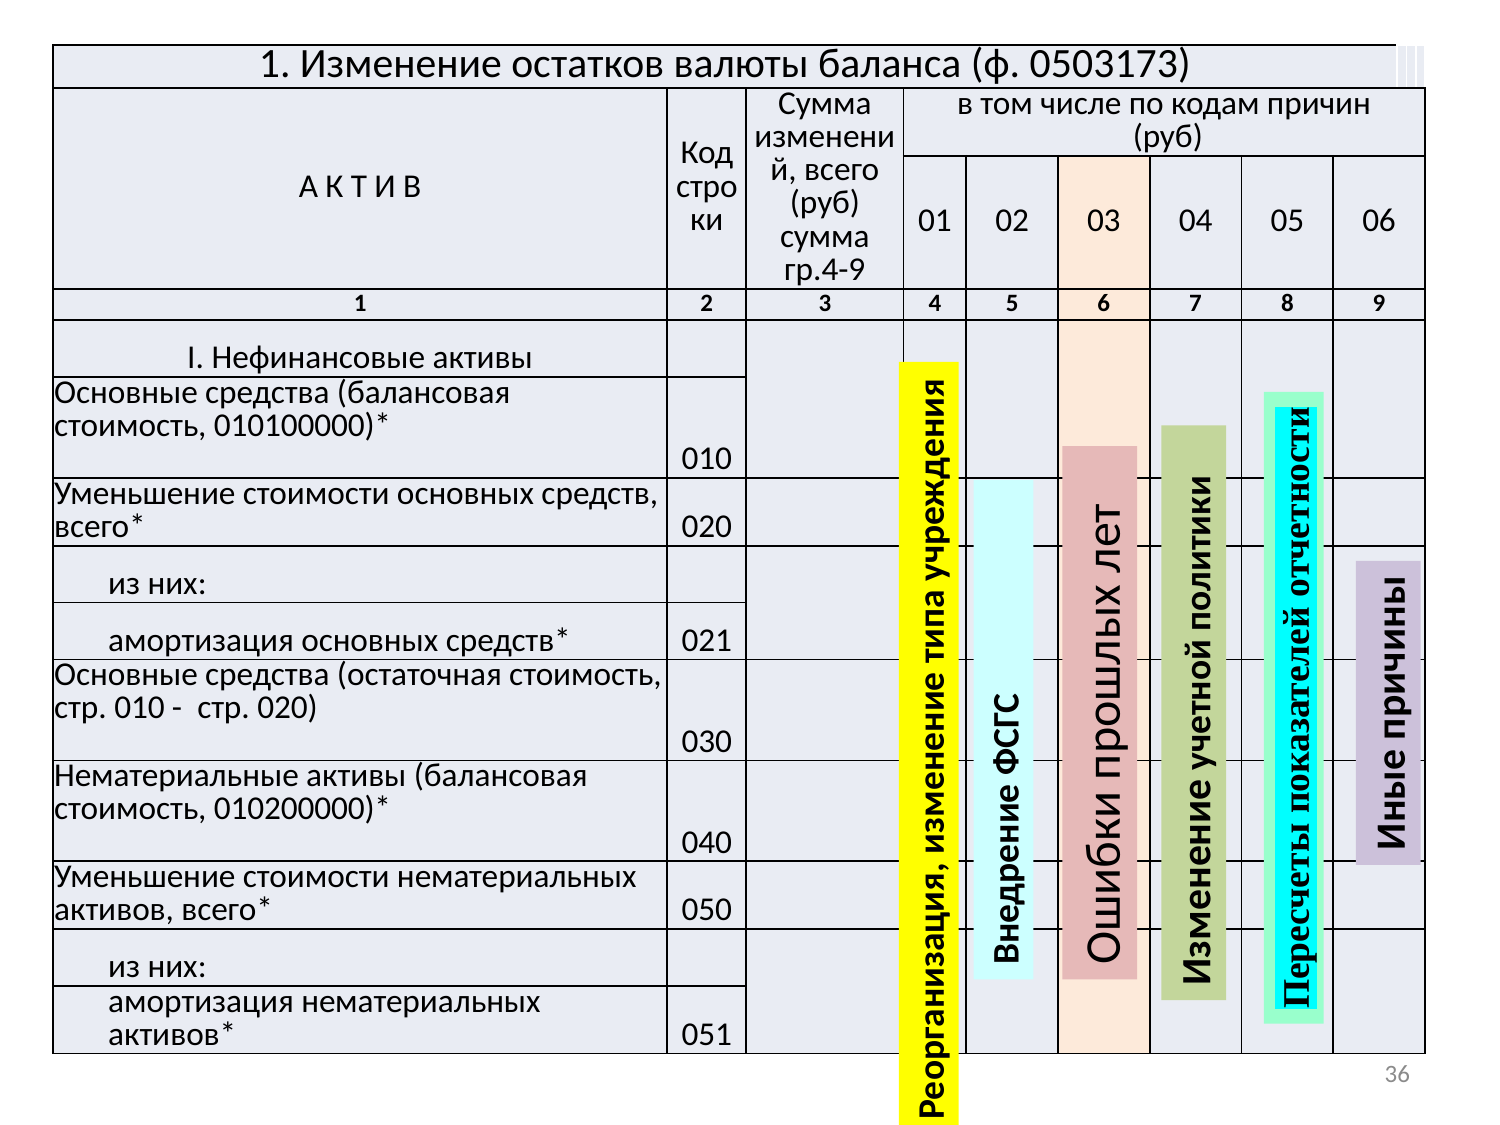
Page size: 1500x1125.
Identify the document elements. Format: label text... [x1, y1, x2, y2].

table_header [1417, 46, 1424, 87]
table_cell [1242, 862, 1263, 928]
table_cell 4 [904, 290, 965, 319]
table_cell 051 [668, 987, 745, 1053]
table_cell 020 [668, 479, 745, 545]
table_cell 05 [1242, 157, 1332, 288]
text_box Изменение учетной политики [1161, 425, 1227, 1001]
table_cell [1138, 547, 1149, 659]
table_cell [1059, 930, 1149, 1053]
table_cell Уменьшение стоимости нематериальных активов, всего* [54, 862, 666, 928]
table_cell 2 [668, 290, 745, 319]
table_cell [668, 321, 745, 376]
table_cell [1227, 547, 1241, 659]
table_cell 8 [1242, 290, 1332, 319]
table_cell амортизация нематериальных активов* [54, 987, 666, 1053]
table_cell 03 [1059, 157, 1149, 288]
text_box Внедрение ФСГС [973, 479, 1034, 980]
table_cell [668, 930, 745, 985]
table_cell [959, 479, 965, 545]
table_cell [1151, 930, 1241, 1042]
table_cell [1151, 761, 1161, 860]
table_cell Сумма изменений, всего (руб) сумма гр.4-9 [747, 89, 903, 288]
table_cell [747, 547, 898, 659]
table_cell [959, 660, 965, 760]
table_cell [1227, 761, 1241, 860]
table_cell [1242, 479, 1263, 545]
table_cell [1151, 862, 1161, 928]
table_cell [747, 930, 898, 1053]
table_cell [959, 761, 965, 860]
table_cell 06 [1334, 157, 1424, 288]
table_cell [1324, 660, 1332, 760]
table_cell 01 [904, 157, 965, 288]
table_cell А К Т И В [54, 89, 666, 288]
table_cell 3 [747, 290, 903, 319]
table_cell [1151, 321, 1241, 477]
table_cell [1227, 479, 1241, 545]
table_cell [1227, 862, 1241, 928]
text_box Реорганизация, изменение типа учреждения [898, 361, 959, 1125]
text_box Ошибки прошлых лет [1062, 446, 1138, 980]
table_cell [904, 321, 965, 477]
table_cell [1242, 547, 1263, 659]
table_cell в том числе по кодам причин (руб) [904, 89, 1424, 155]
table_cell Основные средства (балансовая стоимость, 010100000)* [54, 378, 666, 477]
table_cell 1 [54, 290, 666, 319]
table_header [1398, 46, 1406, 87]
table_cell 030 [668, 660, 745, 760]
table_cell [1227, 660, 1241, 760]
table_cell 02 [967, 157, 1057, 288]
table_cell [1059, 321, 1149, 477]
table_cell [668, 547, 745, 602]
slide_number 36 [1074, 1042, 1425, 1103]
table_cell [1138, 761, 1149, 860]
table_cell [1334, 479, 1424, 545]
table_cell амортизация основных средств* [54, 603, 666, 659]
text_box Иные причины [1355, 560, 1421, 865]
table_cell [1151, 547, 1161, 659]
table_cell [1138, 660, 1149, 760]
table_cell [1034, 761, 1057, 860]
table_cell Уменьшение стоимости основных средств, всего* [54, 479, 666, 545]
table_cell 021 [668, 603, 745, 659]
table_cell [1034, 862, 1057, 928]
table_cell [959, 930, 965, 1053]
table_cell [747, 761, 898, 860]
table_cell [1334, 862, 1424, 928]
table_cell [967, 862, 973, 928]
table_cell [967, 547, 973, 659]
table_cell [747, 321, 903, 477]
text_box Пересчеты показателей отчетности [1263, 391, 1324, 1024]
table_cell [1324, 547, 1332, 659]
table_cell [959, 862, 965, 928]
table_header [1407, 46, 1415, 87]
table_cell I. Нефинансовые активы [54, 321, 666, 376]
table_cell [1242, 660, 1263, 760]
table_cell [967, 930, 1057, 1053]
table_header 1. Изменение остатков валюты баланса (ф. 0503173) [54, 46, 1396, 87]
table_cell Код строки [668, 89, 745, 288]
table_cell 7 [1151, 290, 1241, 319]
table_cell [1151, 479, 1161, 545]
table_cell [1324, 862, 1332, 928]
table_cell [1034, 547, 1057, 659]
table_cell [1034, 660, 1057, 760]
table_cell 040 [668, 761, 745, 860]
table_cell [967, 321, 1057, 477]
table_cell [1138, 862, 1149, 928]
table_cell [1138, 479, 1149, 545]
table_cell [747, 660, 898, 760]
table_cell [1334, 547, 1424, 659]
table_cell [1151, 660, 1161, 760]
table_cell из них: [54, 930, 666, 985]
table_cell [1242, 321, 1332, 477]
table_cell [1242, 761, 1263, 860]
table_cell 9 [1334, 290, 1424, 319]
table_cell [747, 862, 898, 928]
table_cell 050 [668, 862, 745, 928]
table_cell [967, 761, 973, 860]
table_cell 6 [1059, 290, 1149, 319]
table_cell 010 [668, 378, 745, 477]
table_cell [1334, 761, 1355, 860]
table_cell [1334, 660, 1355, 760]
table_cell Основные средства (остаточная стоимость, стр. 010 - стр. 020) [54, 660, 666, 760]
table_cell [1324, 479, 1332, 545]
table_cell [1334, 321, 1424, 477]
table_cell из них: [54, 547, 666, 602]
table_cell 5 [967, 290, 1057, 319]
table_cell [967, 660, 973, 760]
table_cell [1034, 479, 1057, 545]
table_cell 04 [1151, 157, 1241, 288]
table_cell [1242, 930, 1332, 1042]
table_cell Нематериальные активы (балансовая стоимость, 010200000)* [54, 761, 666, 860]
table_cell [1324, 761, 1332, 860]
table_cell [959, 547, 965, 659]
table_cell [967, 479, 973, 545]
table_cell [1334, 930, 1424, 1042]
table_cell [747, 479, 898, 545]
